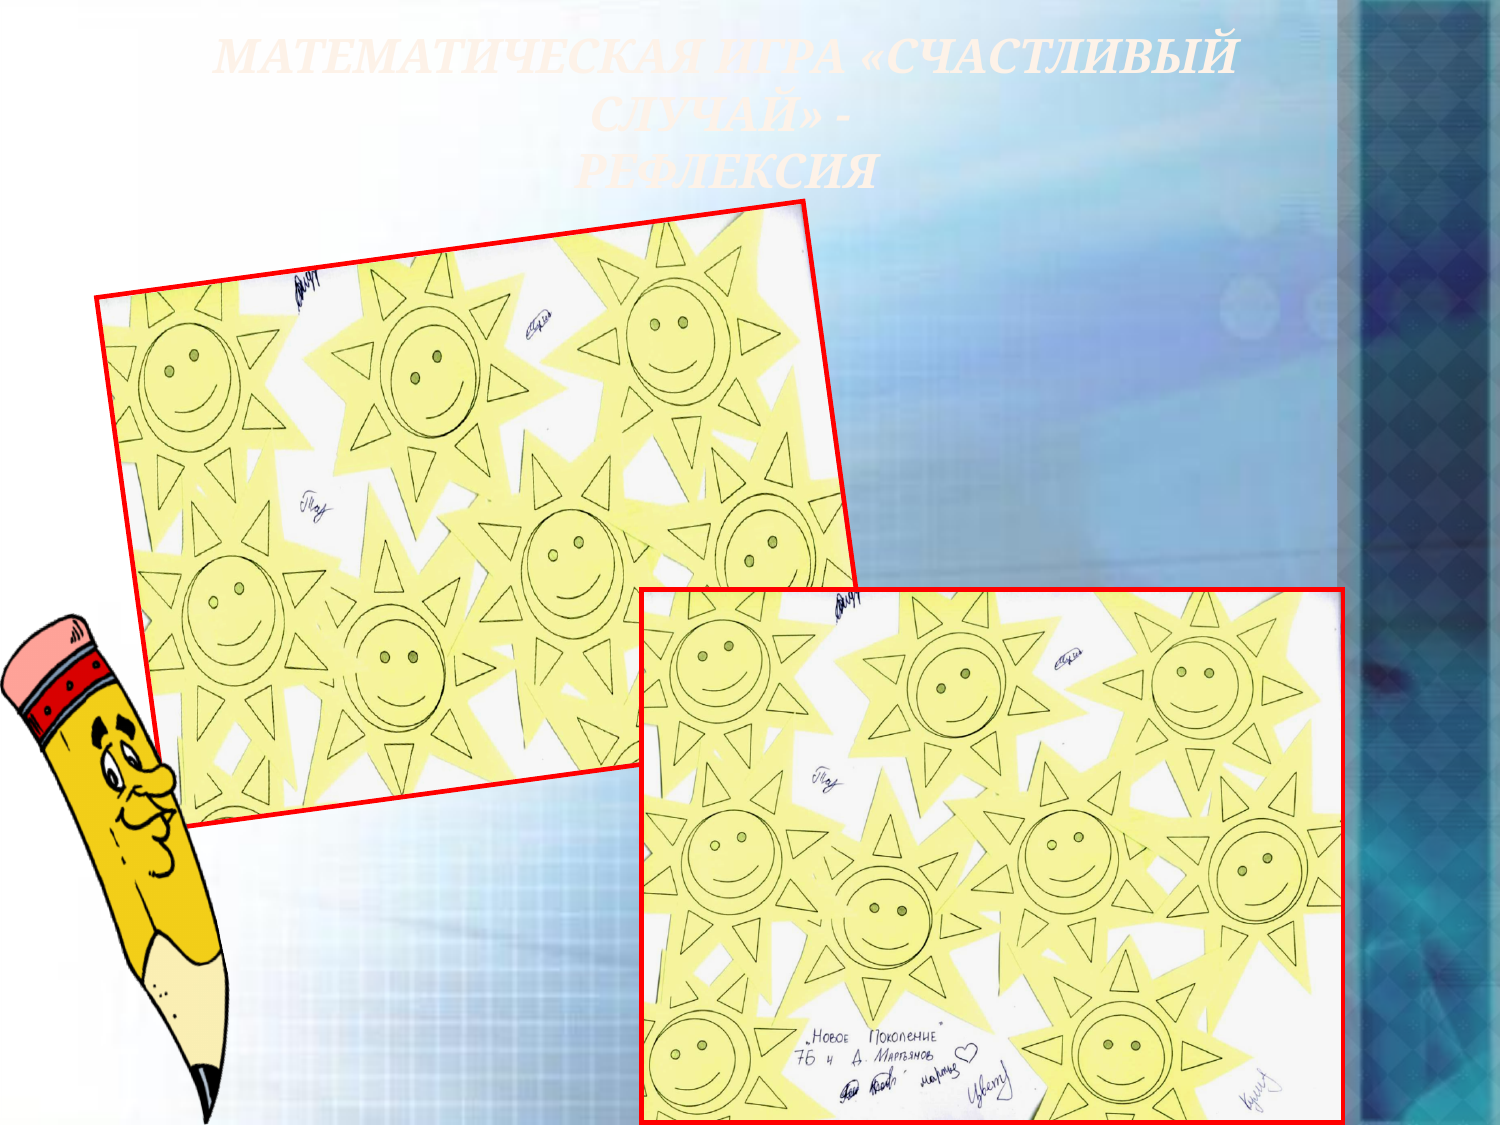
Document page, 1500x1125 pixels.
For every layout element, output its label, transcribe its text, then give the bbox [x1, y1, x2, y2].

picture [210, 789, 436, 820]
picture [210, 789, 639, 1125]
picture [0, 0, 1500, 1125]
text_box МАТЕМАТИЧЕСКАЯ ИГРА «СЧАСТЛИВЫЙ СЛУЧАЙ» - рефлексия [132, 19, 1321, 207]
picture [846, 540, 853, 587]
